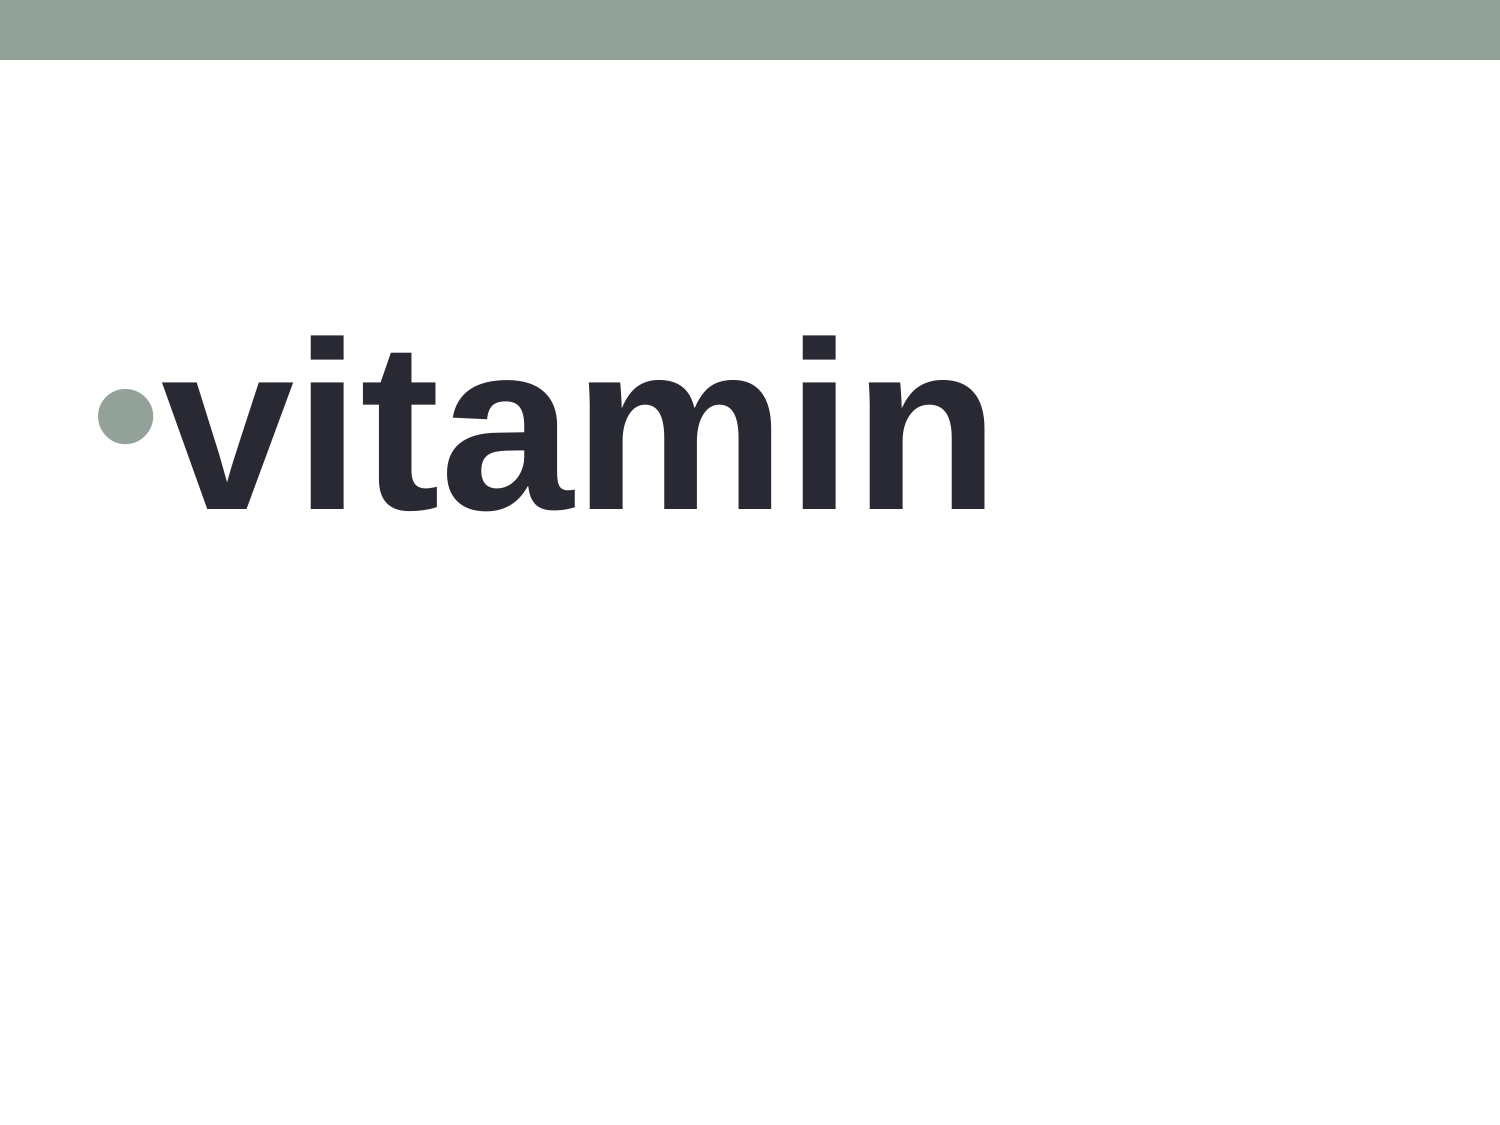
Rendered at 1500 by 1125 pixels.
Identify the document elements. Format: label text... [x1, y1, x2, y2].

list vitamin [75, 262, 1425, 1063]
